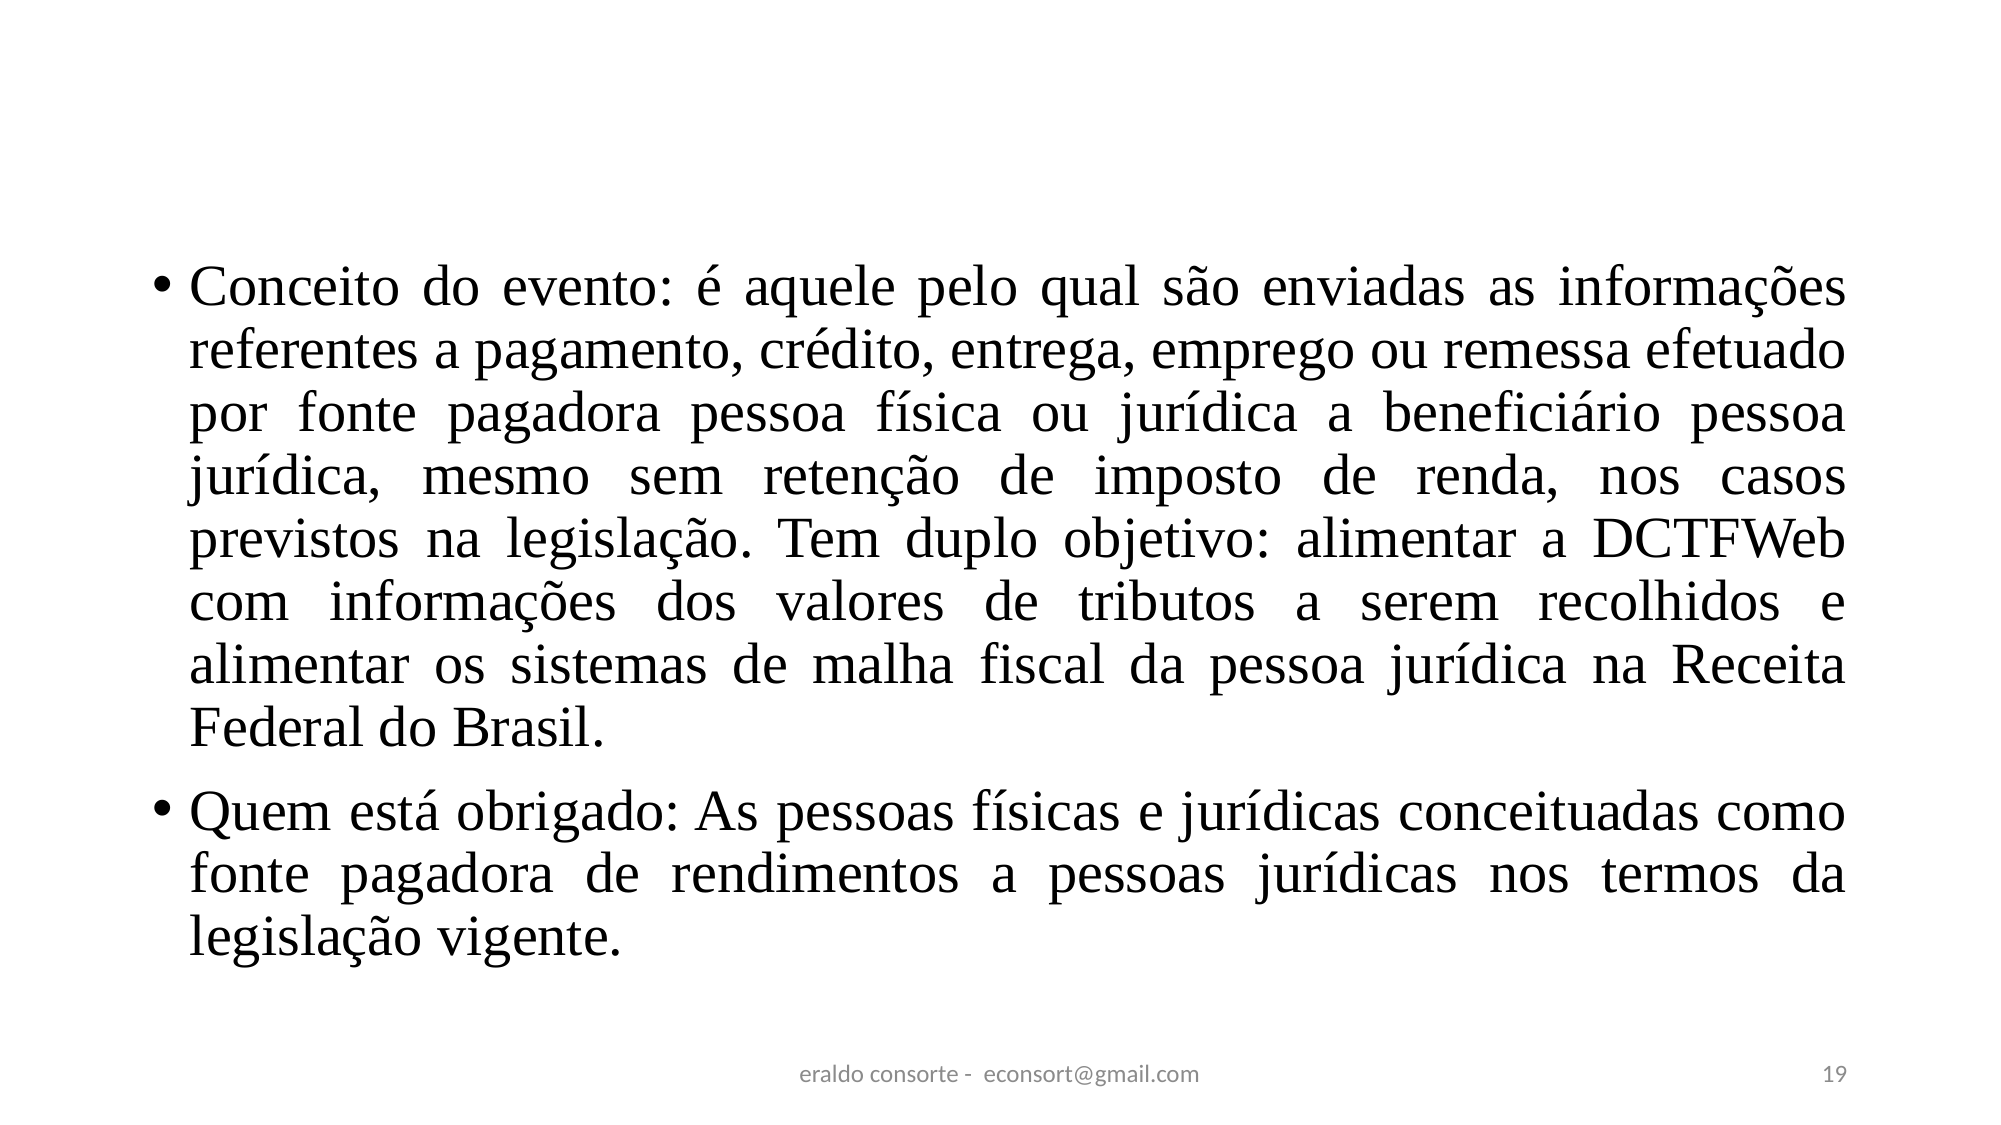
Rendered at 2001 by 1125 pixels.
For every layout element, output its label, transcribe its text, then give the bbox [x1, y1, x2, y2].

list Conceito do evento: é aquele pelo qual são enviadas as informações referentes a pagamento, crédito, entrega, emprego ou remessa efetuado por fonte pagadora pessoa física ou jurídica a beneficiário pessoa jurídica, mesmo sem retenção de imposto de renda, nos casos previstos na legislação. Tem duplo objetivo: alimentar a DCTFWeb com informações dos valores de tributos a serem recolhidos e alimentar os sistemas de malha fiscal da pessoa jurídica na Receita Federal do Brasil. Quem está obrigado: As pessoas físicas e jurídicas conceituadas como fonte pagadora de rendimentos a pessoas jurídicas nos termos da legislação vigente. [137, 247, 1863, 1014]
slide_number 19 [1412, 1042, 1863, 1103]
footer eraldo consorte - econsort@gmail.com [662, 1042, 1338, 1103]
